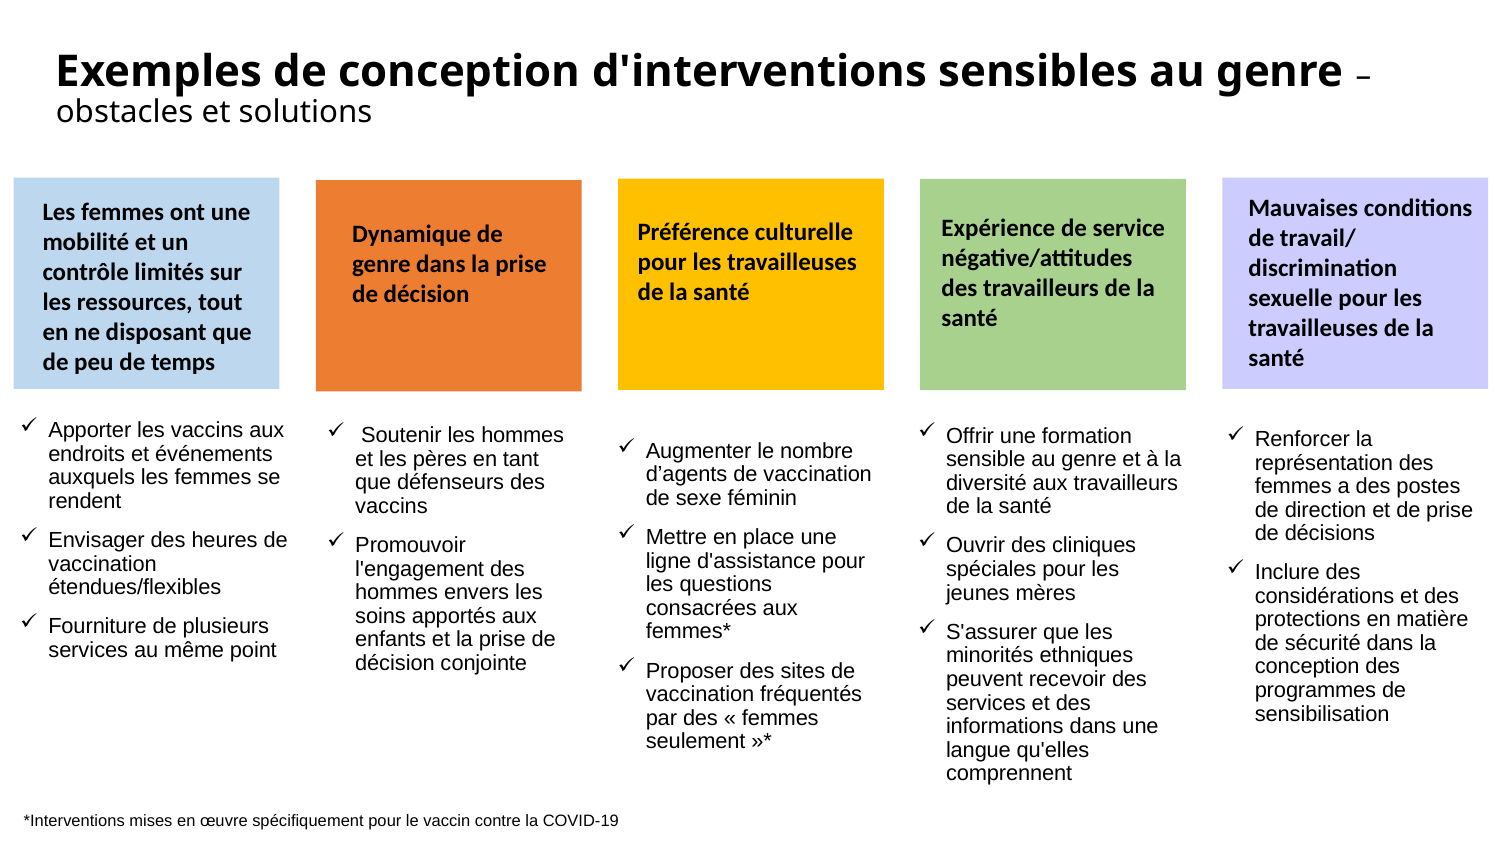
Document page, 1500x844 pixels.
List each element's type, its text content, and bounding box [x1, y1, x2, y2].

text_box Expérience de service négative/attitudes des travailleurs de la santé [926, 204, 1189, 339]
text_box [315, 179, 583, 392]
text_box Renforcer la représentation des femmes a des postes de direction et de prise de décisions Inclure des considérations et des protections en matière de sécurité dans la conception des programmes de sensibilisation [1215, 421, 1495, 732]
text_box [1221, 177, 1489, 390]
text_box Apporter les vaccins aux endroits et événements auxquels les femmes se rendent Envisager des heures de vaccination étendues/flexibles Fourniture de plusieurs services au même point [8, 436, 316, 645]
text_box [919, 178, 1187, 391]
text_box *Interventions mises en œuvre spécifiquement pour le vaccin contre la COVID-19 [8, 802, 660, 837]
text_box Offrir une formation sensible au genre et à la diversité aux travailleurs de la santé Ouvrir des cliniques spéciales pour les jeunes mères S'assurer que les minorités ethniques peuvent recevoir des services et des informations dans une langue qu'elles comprennent [906, 543, 1197, 667]
text_box Soutenir les hommes et les pères en tant que défenseurs des vaccins Promouvoir l'engagement des hommes envers les soins apportés aux enfants et la prise de décision conjointe [315, 496, 582, 603]
text_box Préférence culturelle pour les travailleuses de la santé [622, 178, 891, 313]
text_box [617, 178, 885, 391]
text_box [13, 177, 280, 389]
text_box Dynamique de genre dans la prise de décision [337, 210, 582, 315]
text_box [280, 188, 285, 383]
text_box Mauvaises conditions de travail/ discrimination sexuelle pour les travailleuses de la santé [1233, 184, 1489, 379]
text_box Augmenter le nombre d’agents de vaccination de sexe féminin Mettre en place une ligne d'assistance pour les questions consacrées aux femmes* Proposer des sites de vaccination fréquentés par des « femmes seulement »* [602, 535, 891, 658]
text_box Exemples de conception d'interventions sensibles au genre – obstacles et solutions [41, 41, 1448, 137]
